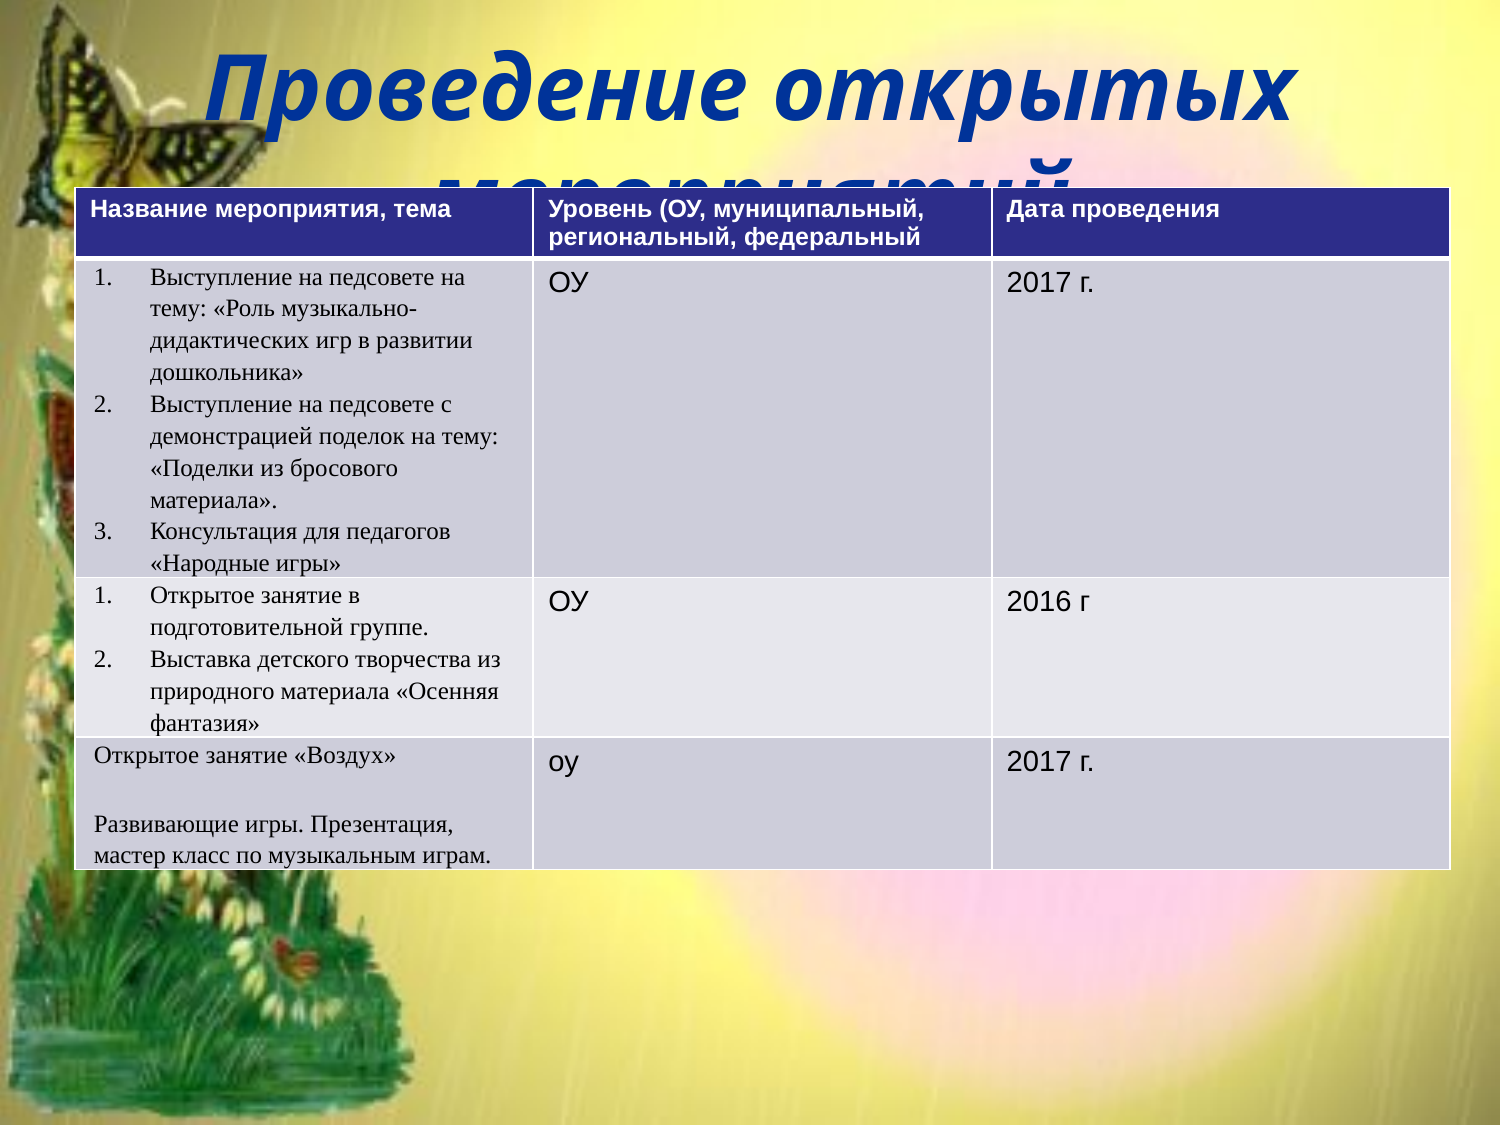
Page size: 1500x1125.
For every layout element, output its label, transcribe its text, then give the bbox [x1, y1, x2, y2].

table_cell ОУ [534, 578, 991, 736]
title Проведение открытых мероприятий [74, 44, 1426, 187]
table_header Уровень (ОУ, муниципальный, региональный, федеральный [534, 188, 991, 256]
table_cell 2017 г. [993, 261, 1449, 577]
table_cell 2016 г [993, 578, 1449, 736]
table_cell Открытое занятие в подготовительной группе. Выставка детского творчества из природного материала «Осенняя фантазия» [76, 578, 532, 736]
table_cell оу [534, 738, 991, 869]
table_header Дата проведения [993, 188, 1449, 256]
table_cell ОУ [534, 261, 991, 577]
table_cell 2017 г. [993, 738, 1449, 869]
table_cell Выступление на педсовете на тему: «Роль музыкально-дидактических игр в развитии дошкольника» Выступление на педсовете с демонстрацией поделок на тему: «Поделки из бросового материала». Консультация для педагогов «Народные игры» [76, 261, 532, 577]
table_cell Открытое занятие «Воздух» Развивающие игры. Презентация, мастер класс по музыкальным играм. [76, 738, 532, 869]
picture [0, 0, 1500, 1125]
table_header Название мероприятия, тема [76, 188, 532, 256]
